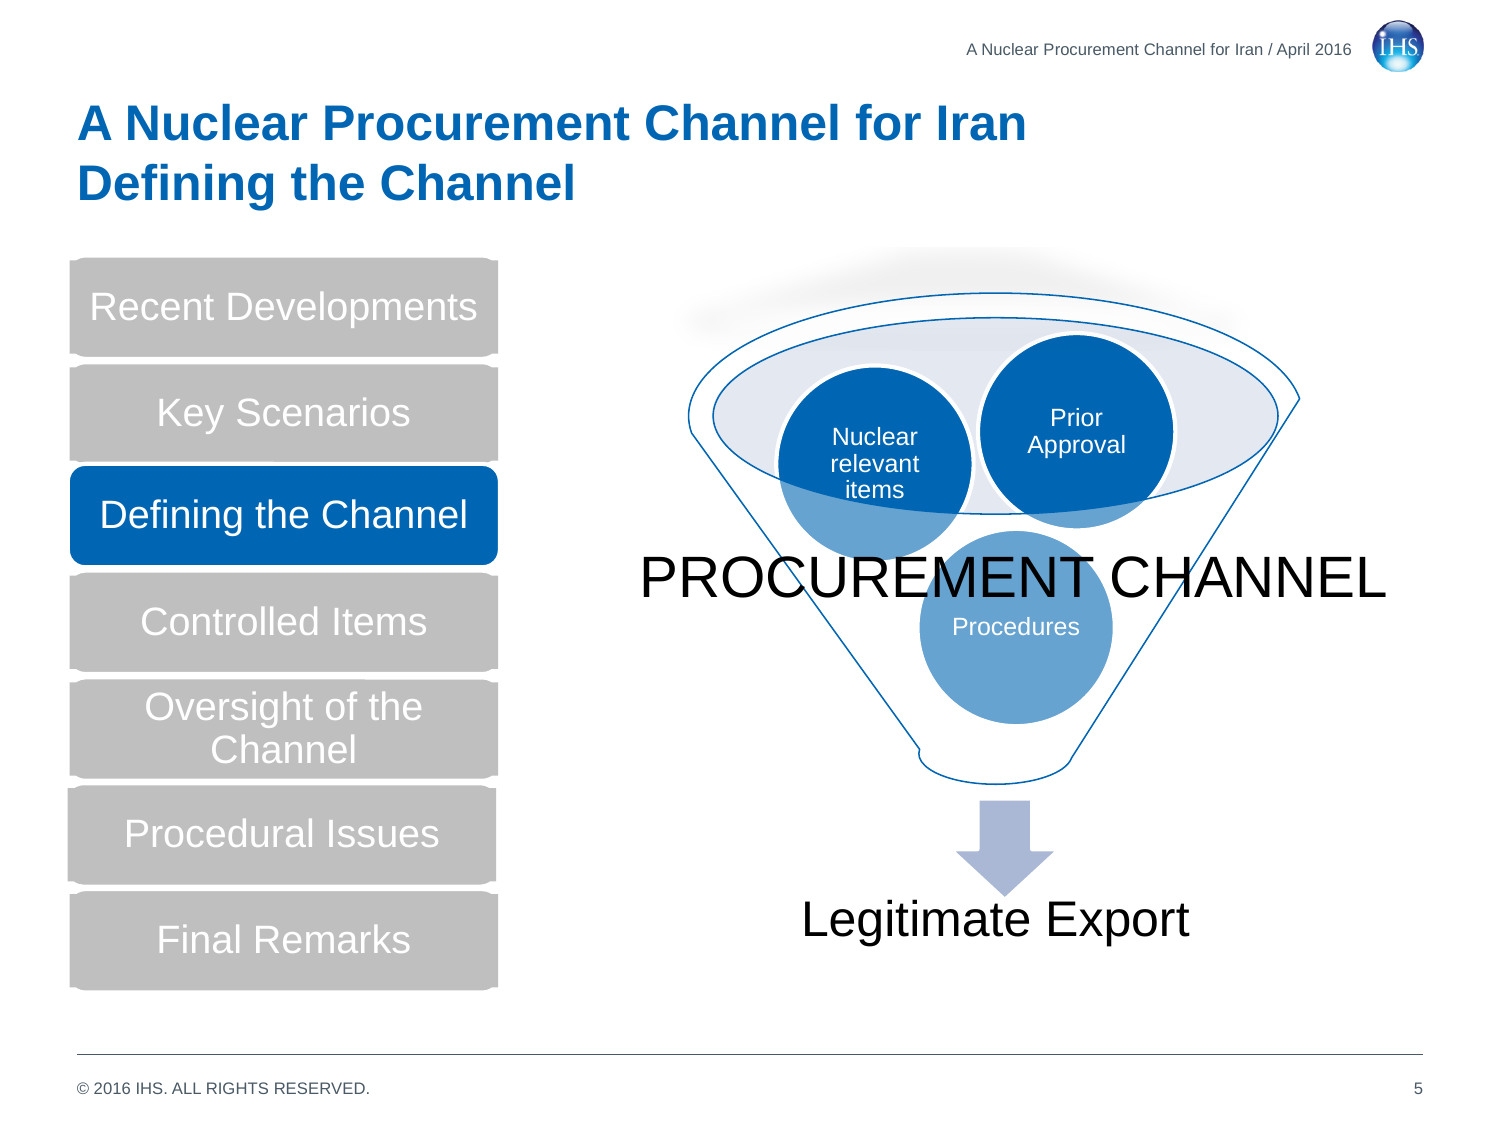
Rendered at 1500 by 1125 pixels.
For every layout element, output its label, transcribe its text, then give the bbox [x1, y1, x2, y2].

footer A Nuclear Procurement Channel for Iran / April 2016 [76, 31, 1353, 67]
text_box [67, 361, 501, 463]
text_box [67, 570, 501, 675]
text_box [533, 288, 1458, 991]
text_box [67, 463, 501, 568]
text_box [67, 255, 501, 360]
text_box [65, 782, 499, 887]
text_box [67, 888, 501, 993]
picture [1372, 20, 1424, 72]
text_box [67, 677, 501, 782]
title A Nuclear Procurement Channel for Iran Defining the Channel [76, 90, 1424, 220]
slide_number 5 [1084, 1057, 1424, 1118]
